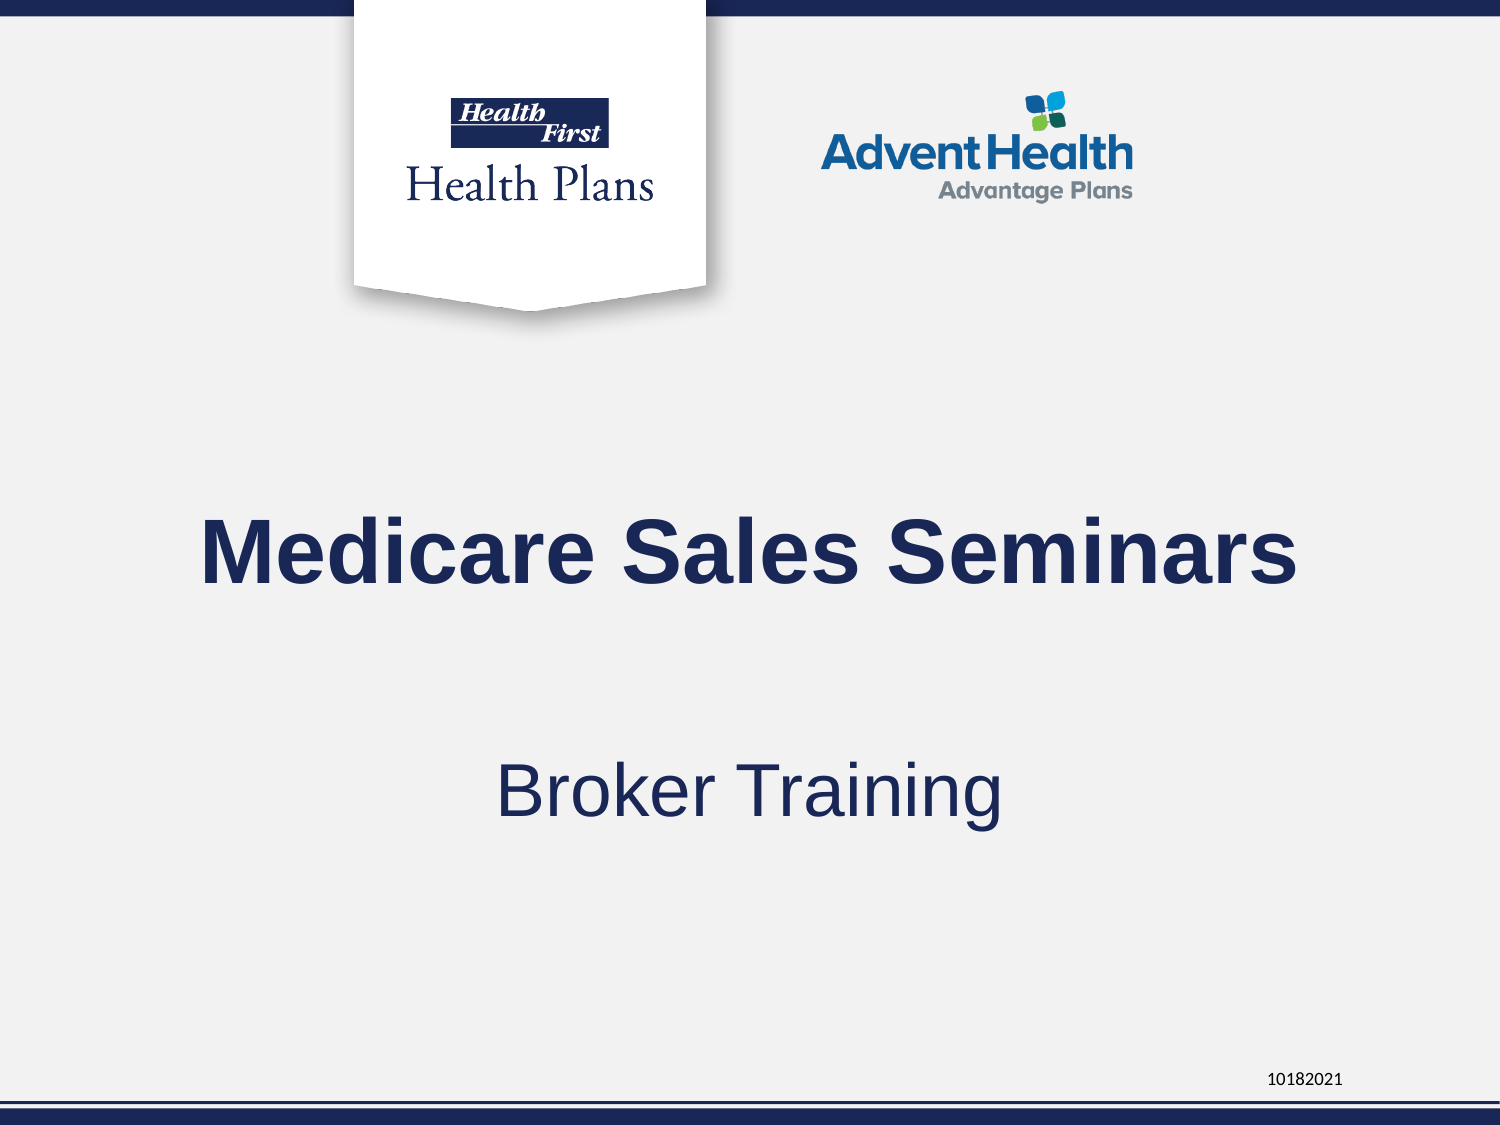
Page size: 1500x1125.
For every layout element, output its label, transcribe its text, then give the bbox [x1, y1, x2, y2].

title Medicare Sales Seminars [142, 388, 1358, 706]
picture [819, 91, 1133, 206]
list Broker Training [187, 744, 1313, 816]
text_box 10182021 [1252, 1059, 1358, 1097]
picture [310, 0, 750, 352]
